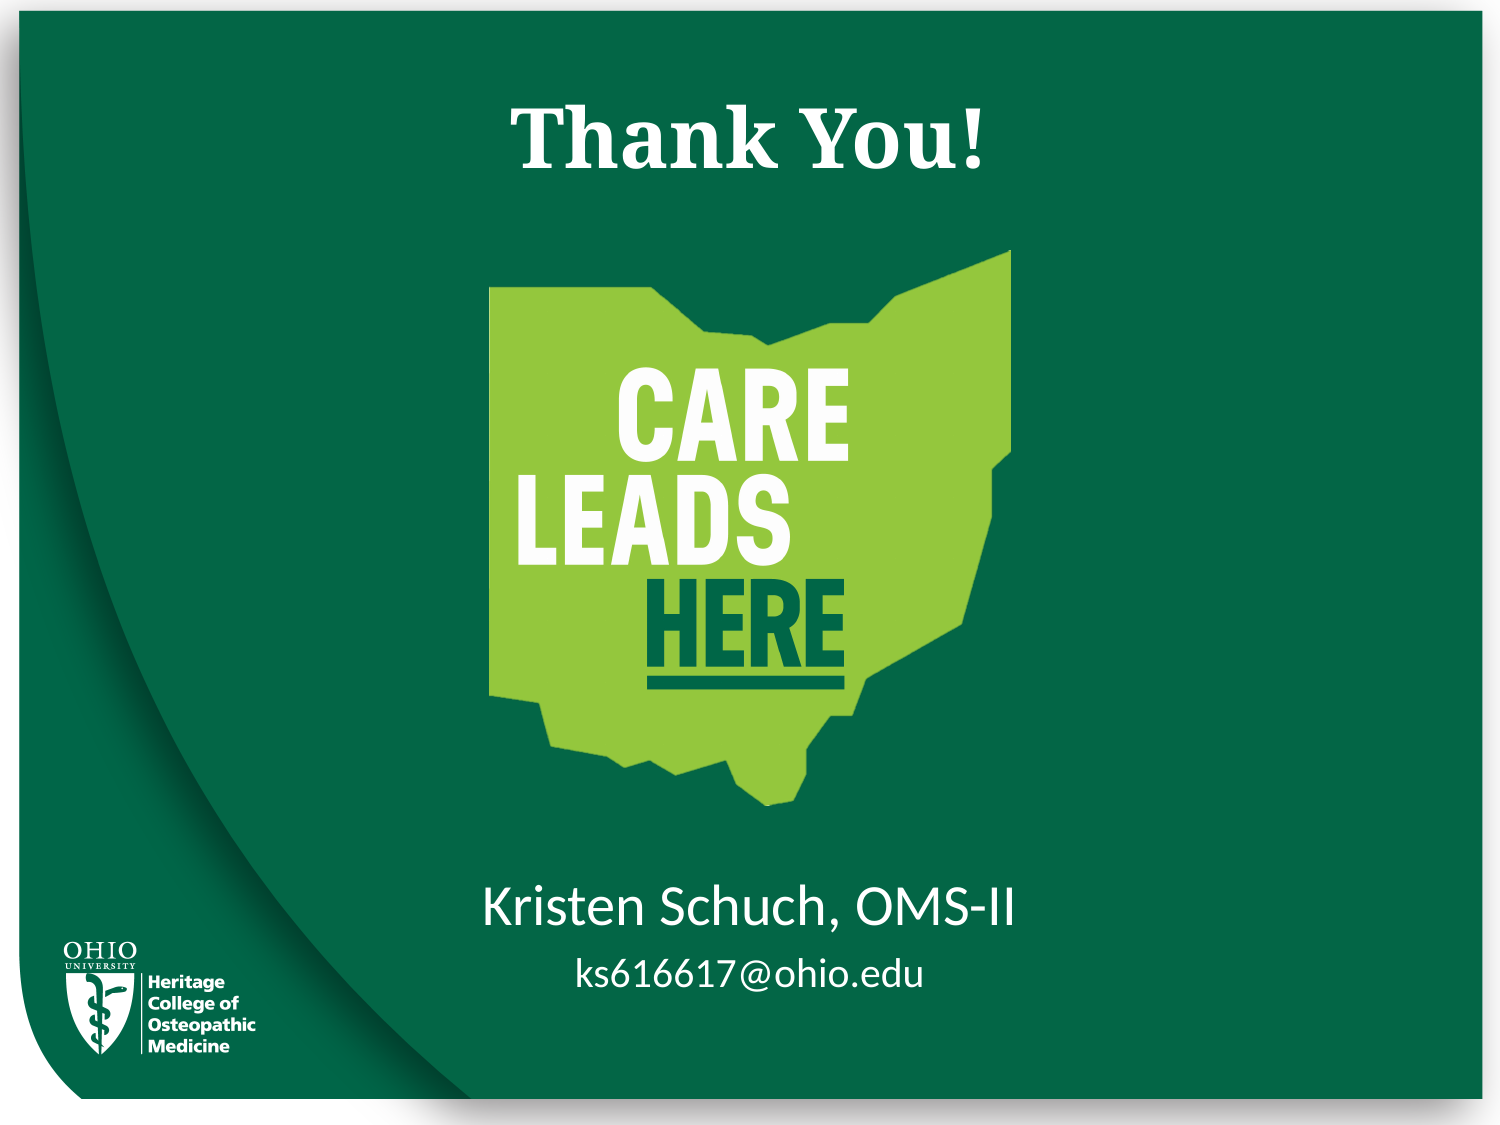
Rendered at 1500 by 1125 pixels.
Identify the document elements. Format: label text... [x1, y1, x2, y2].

list Kristen Schuch, OMS-II ks616617@ohio.edu [112, 826, 1388, 1036]
title Thank You! [75, 41, 1425, 230]
picture [0, 0, 1500, 1125]
